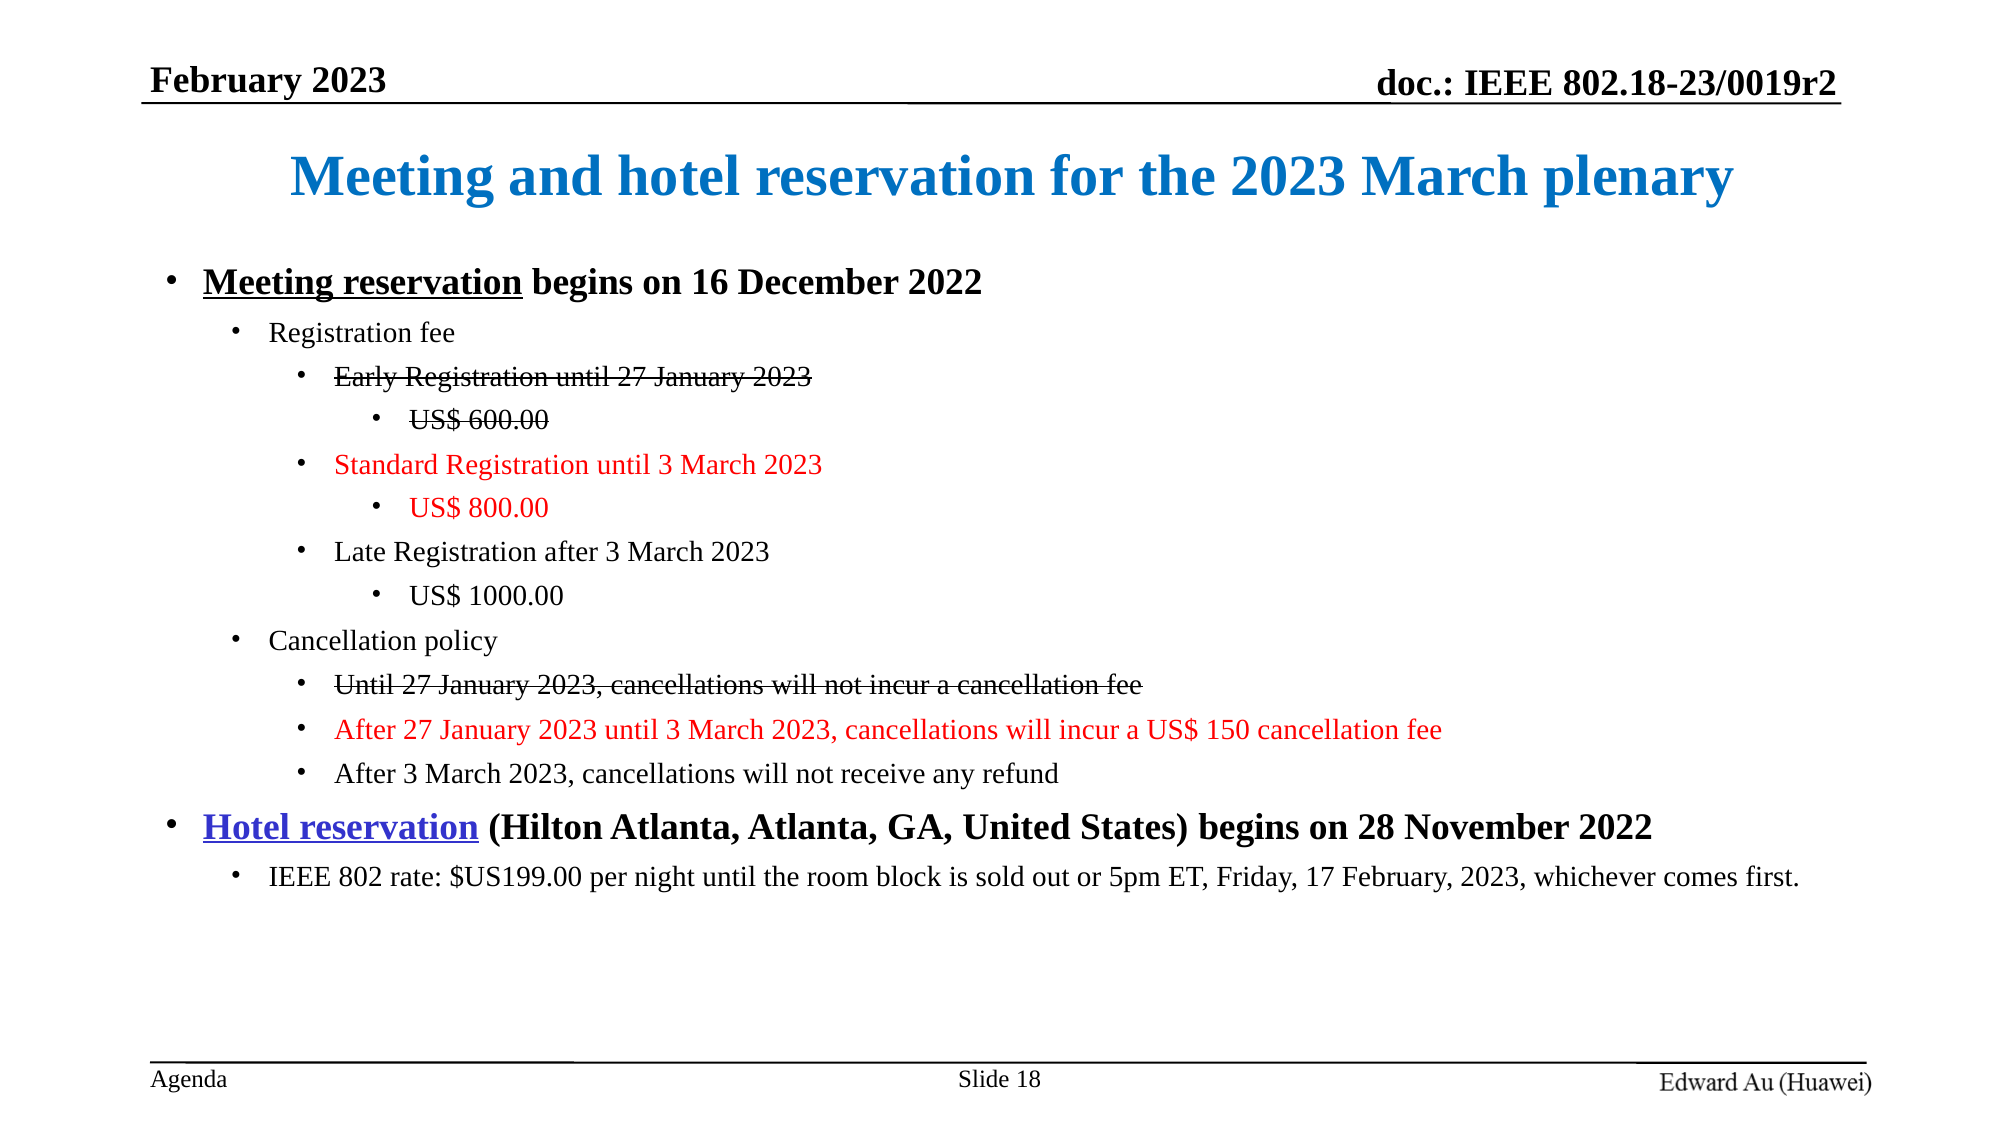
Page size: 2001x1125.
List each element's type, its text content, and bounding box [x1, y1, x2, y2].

list Meeting reservation begins on 16 December 2022 Registration fee Early Registration until 27 January 2023 US$ 600.00 Standard Registration until 3 March 2023 US$ 800.00 Late Registration after 3 March 2023 US$ 1000.00 Cancellation policy Until 27 January 2023, cancellations will not incur a cancellation fee After 27 January 2023 until 3 March 2023, cancellations will incur a US$ 150 cancellation fee After 3 March 2023, cancellations will not receive any refund Hotel reservation (Hilton Atlanta, Atlanta, GA, United States) begins on 28 November 2022 IEEE 802 rate: $US199.00 per night until the room block is sold out or 5pm ET, Friday, 17 February, 2023, whichever comes first. [149, 249, 1844, 1059]
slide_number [149, 54, 651, 101]
title Meeting and hotel reservation for the 2023 March plenary [162, 99, 1864, 246]
picture [1174, 1058, 1887, 1113]
slide_number Slide 18 [933, 1061, 1067, 1123]
